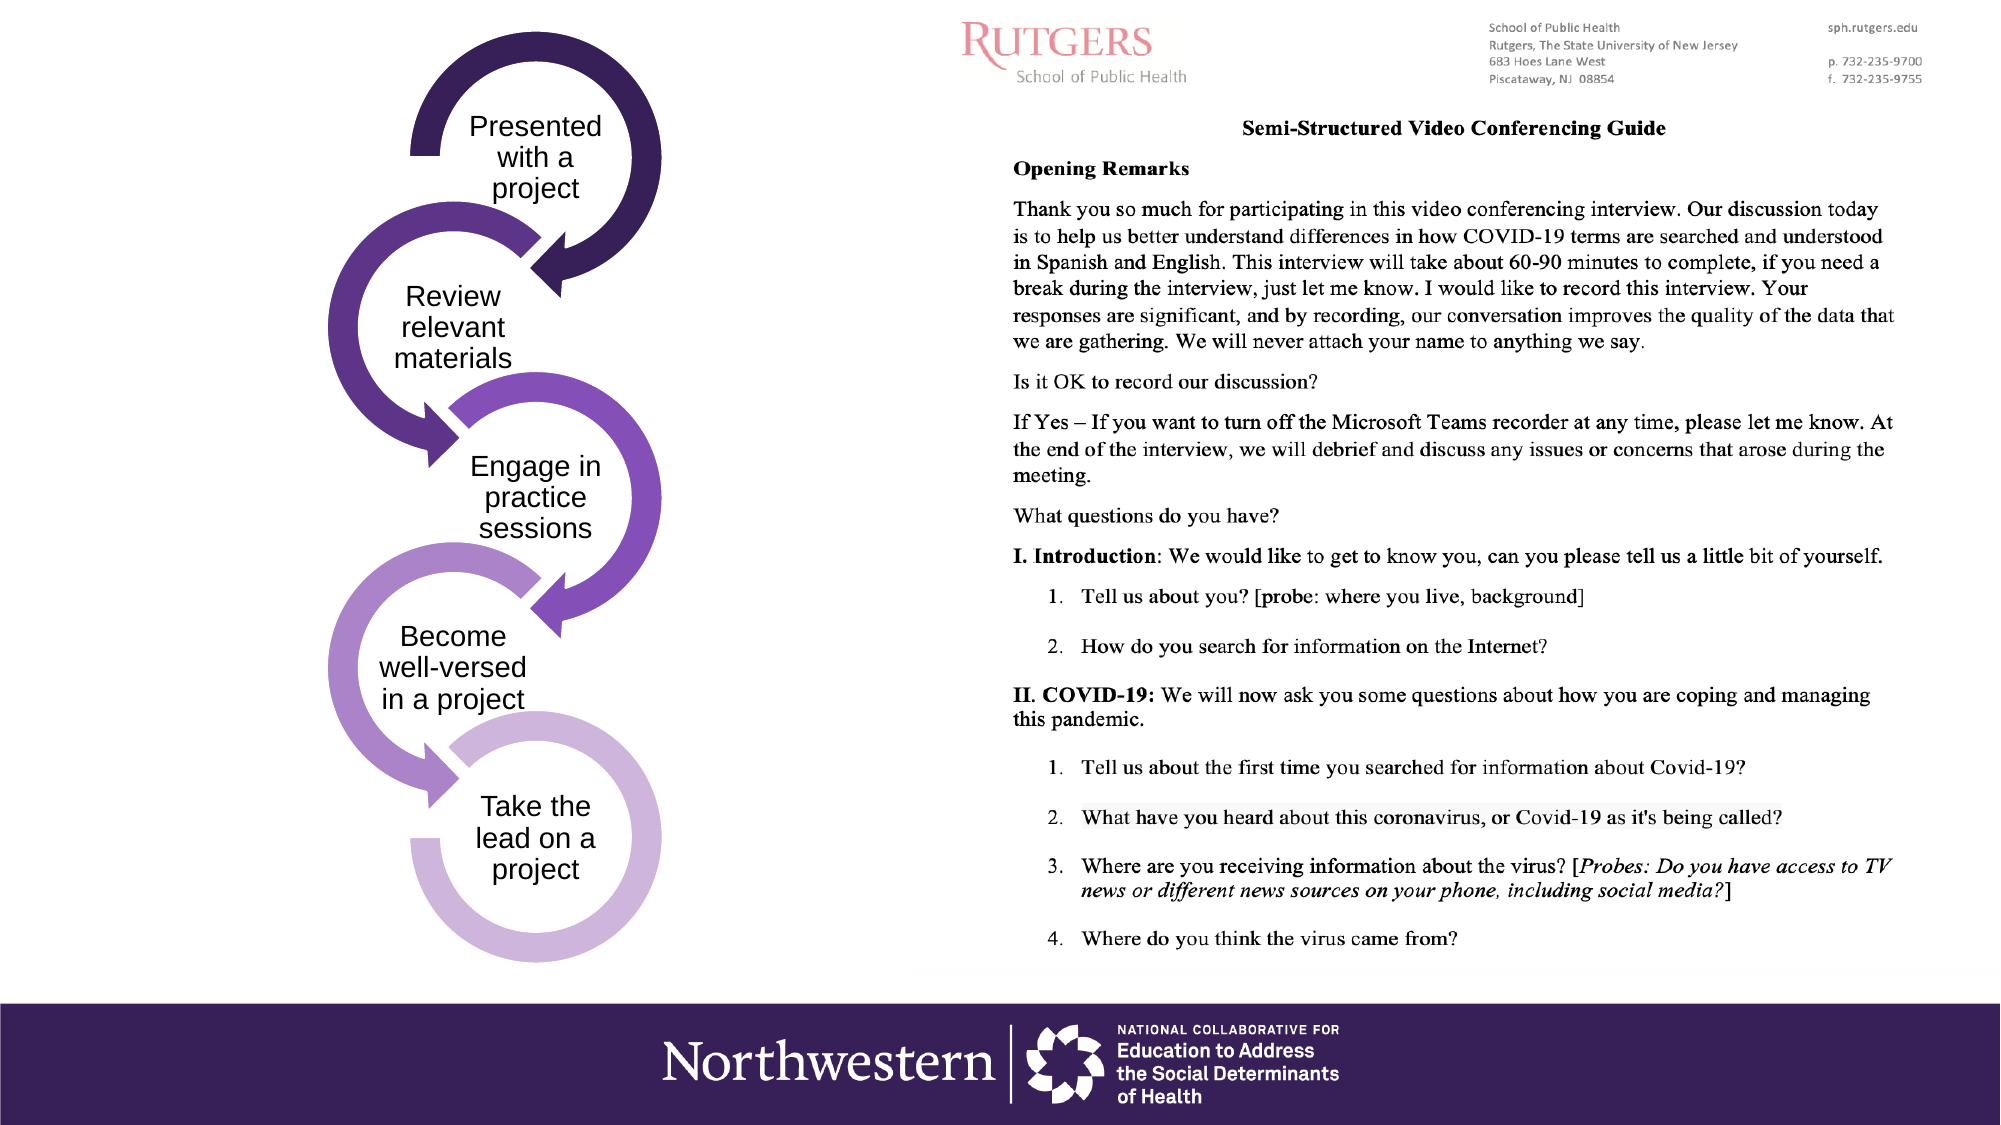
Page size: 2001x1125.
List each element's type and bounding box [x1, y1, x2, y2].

picture [662, 1024, 1339, 1104]
list [24, 9, 907, 965]
list [909, 0, 2000, 974]
